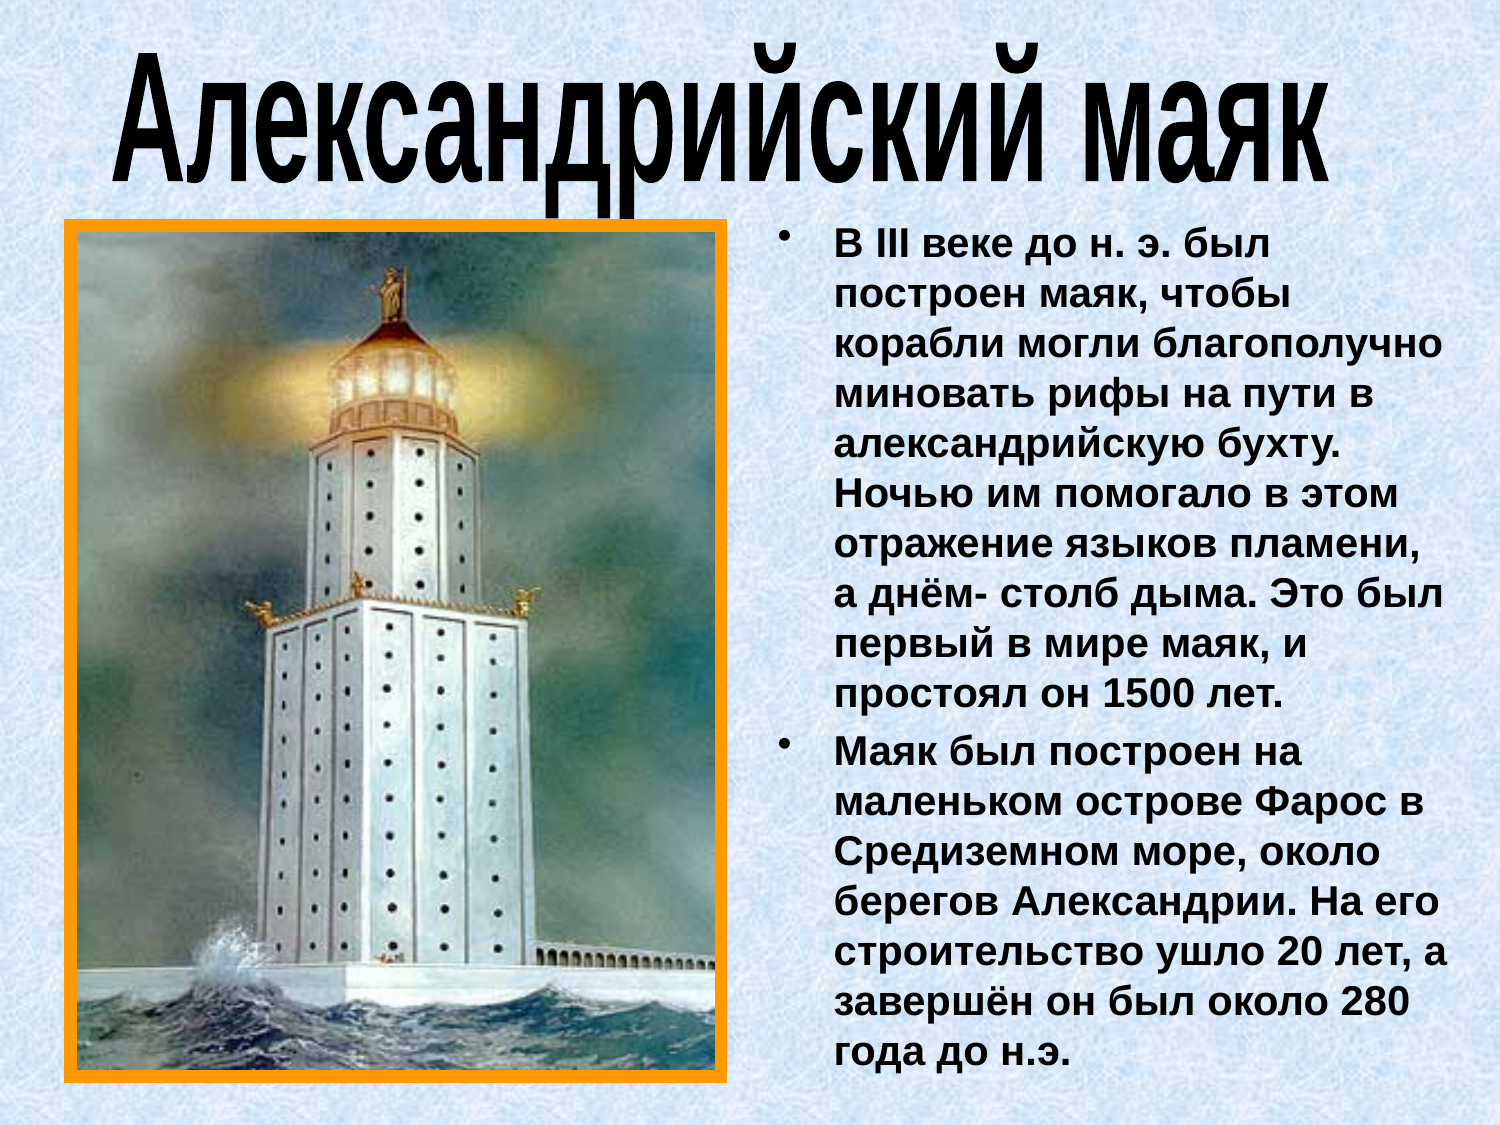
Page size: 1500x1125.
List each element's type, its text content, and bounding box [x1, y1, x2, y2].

picture [0, 0, 1500, 1125]
list В III веке до н. э. был построен маяк, чтобы корабли могли благополучно миновать рифы на пути в александрийскую бухту. Ночью им помогало в этом отражение языков пламени, а днём- столб дыма. Это был первый в мире маяк, и простоял он 1500 лет. Маяк был построен на маленьком острове Фарос в Средиземном море, около берегов Александрии. На его строительство ушло 20 лет, а завершён он был около 280 года до н.э. [762, 208, 1471, 1094]
